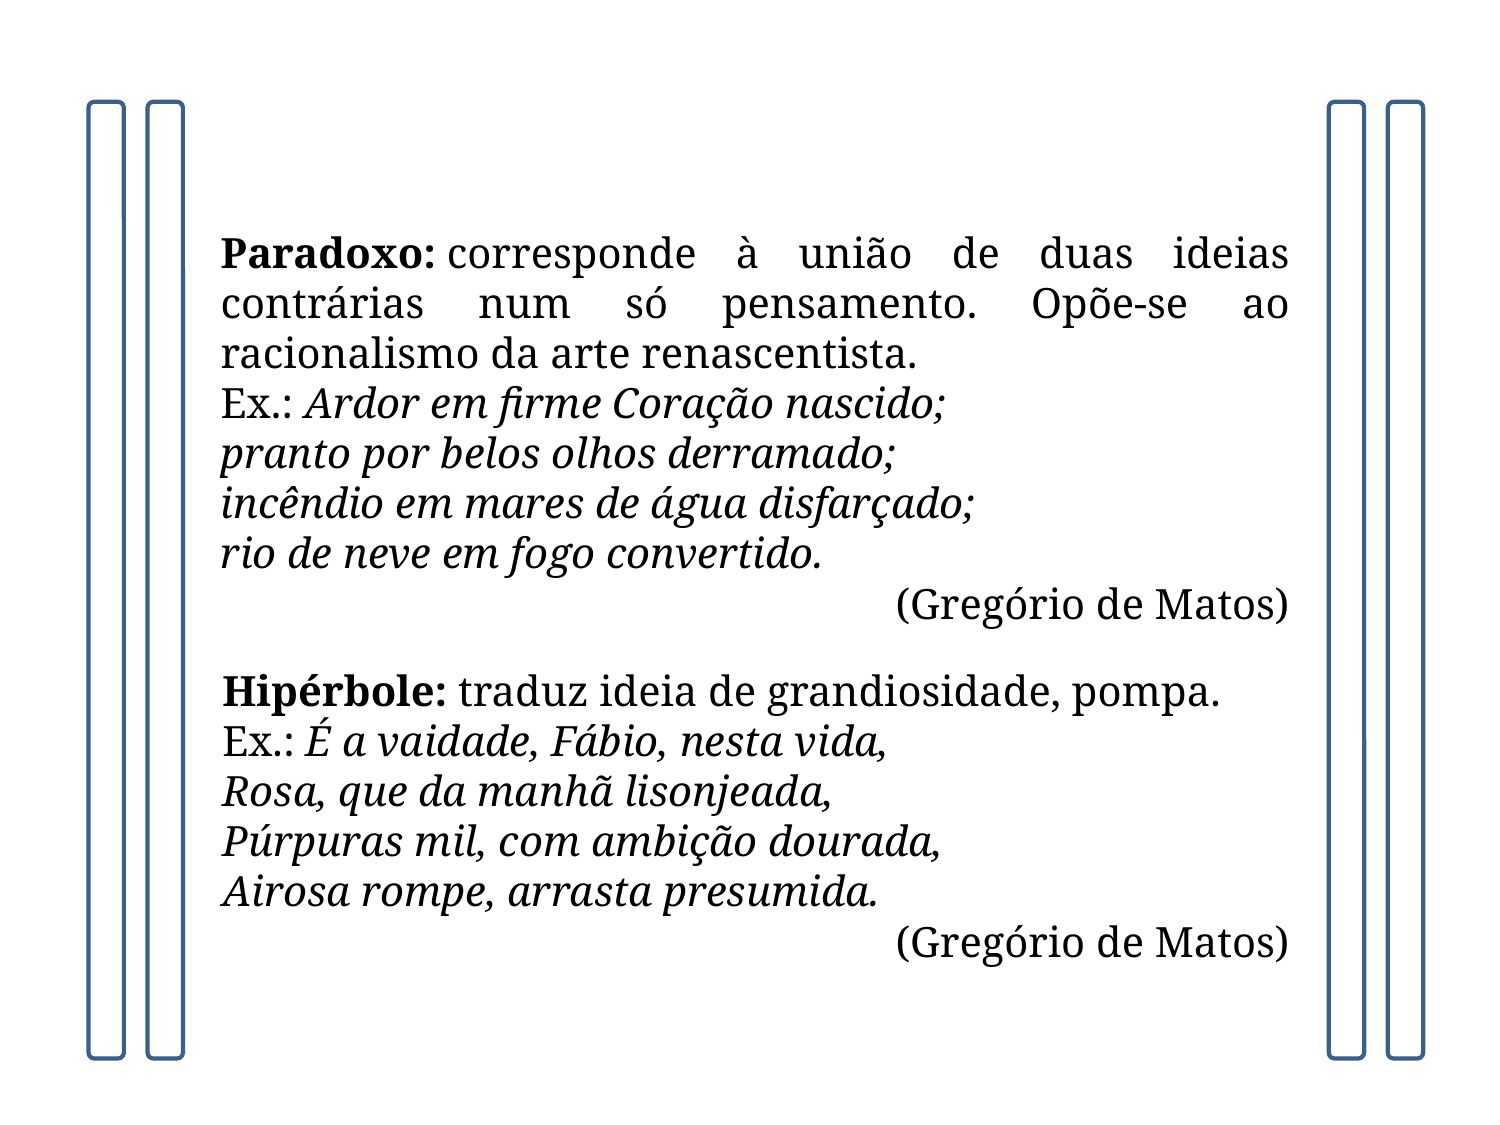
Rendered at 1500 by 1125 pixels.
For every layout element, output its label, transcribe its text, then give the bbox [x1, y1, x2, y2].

text_box Hipérbole: traduz ideia de grandiosidade, pompa. Ex.: É a vaidade, Fábio, nesta vida, Rosa, que da manhã lisonjeada, Púrpuras mil, com ambição dourada, Airosa rompe, arrasta presumida. (Gregório de Matos) [207, 657, 1305, 973]
text_box [1326, 99, 1367, 1061]
text_box [86, 99, 126, 1061]
text_box [1385, 99, 1426, 1061]
text_box Paradoxo: corresponde à união de duas ideias contrárias num só pensamento. Opõe-se ao racionalismo da arte renascentista. Ex.: Ardor em firme Coração nascido; pranto por belos olhos derramado; incêndio em mares de água disfarçado; rio de neve em fogo convertido. (Gregório de Matos) [205, 219, 1305, 635]
text_box [145, 99, 186, 1061]
